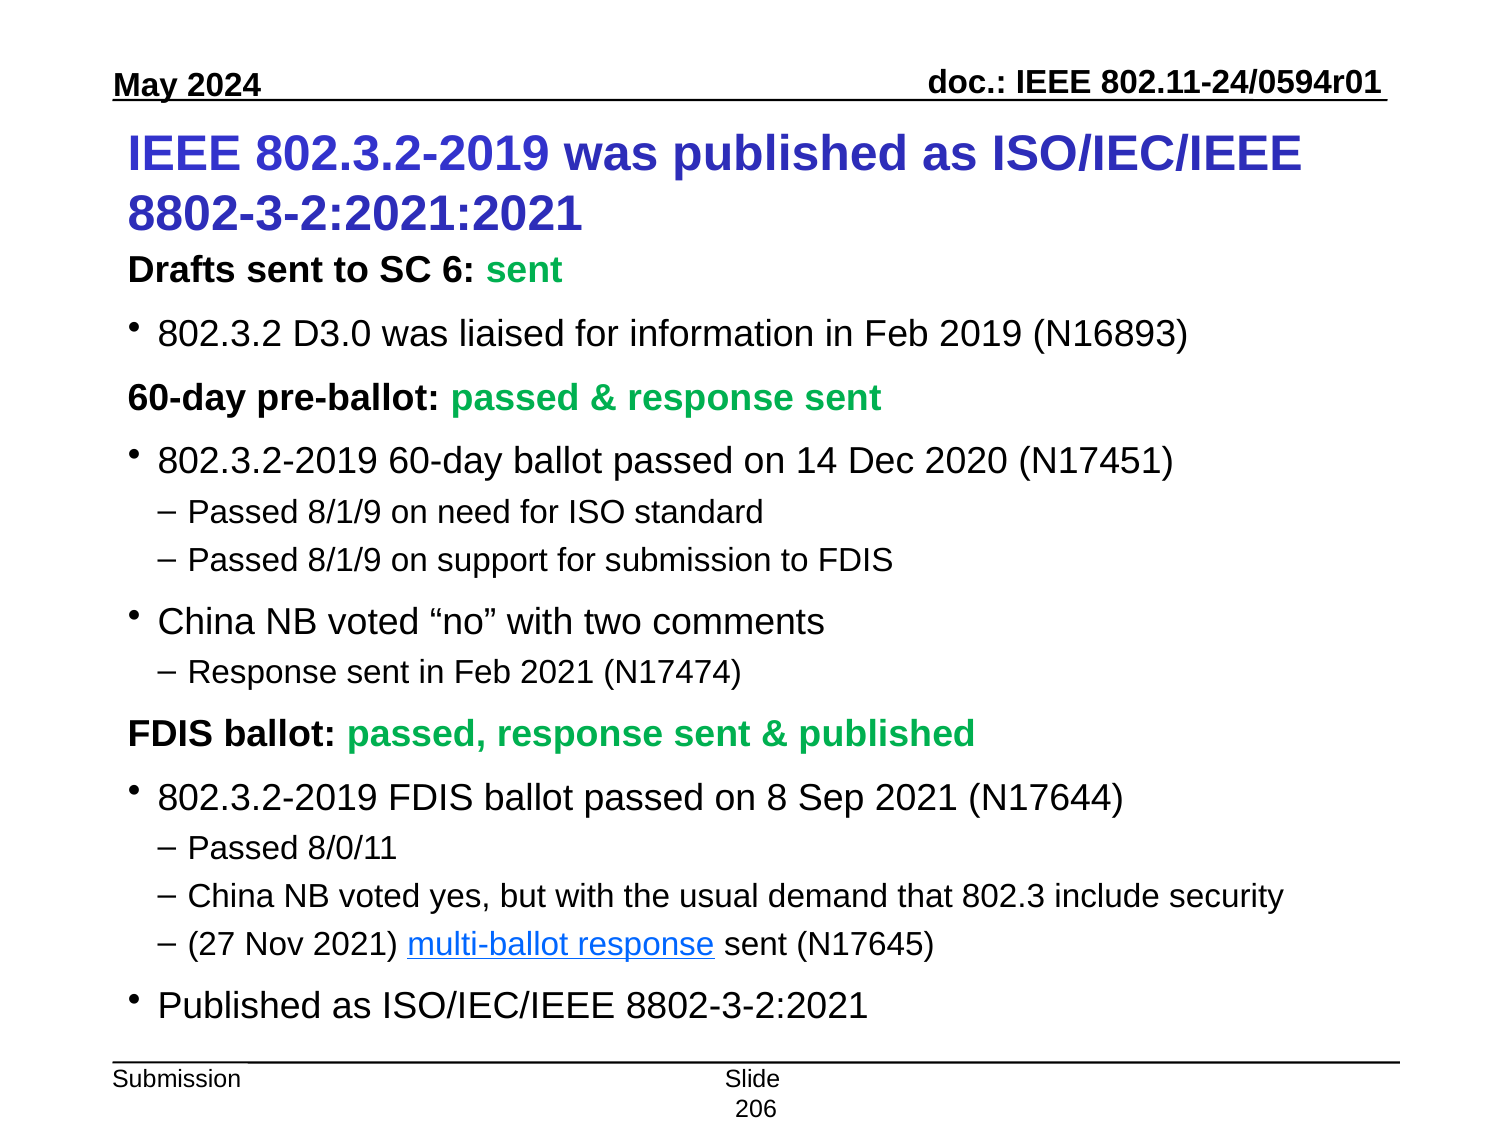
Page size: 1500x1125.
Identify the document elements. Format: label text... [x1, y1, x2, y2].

title IEEE 802.3.2-2019 was published as ISO/IEC/IEEE 8802-3-2:2021:2021 [112, 112, 1388, 237]
list Drafts sent to SC 6: sent 802.3.2 D3.0 was liaised for information in Feb 2019 (N16893) 60-day pre-ballot: passed & response sent 802.3.2-2019 60-day ballot passed on 14 Dec 2020 (N17451) Passed 8/1/9 on need for ISO standard Passed 8/1/9 on support for submission to FDIS China NB voted “no” with two comments Response sent in Feb 2021 (N17474) FDIS ballot: passed, response sent & published 802.3.2-2019 FDIS ballot passed on 8 Sep 2021 (N17644) Passed 8/0/11 China NB voted yes, but with the usual demand that 802.3 include security (27 Nov 2021) multi-ballot response sent (N17645) Published as ISO/IEC/IEEE 8802-3-2:2021 [112, 237, 1388, 913]
slide_number Slide 206 [709, 1061, 803, 1093]
